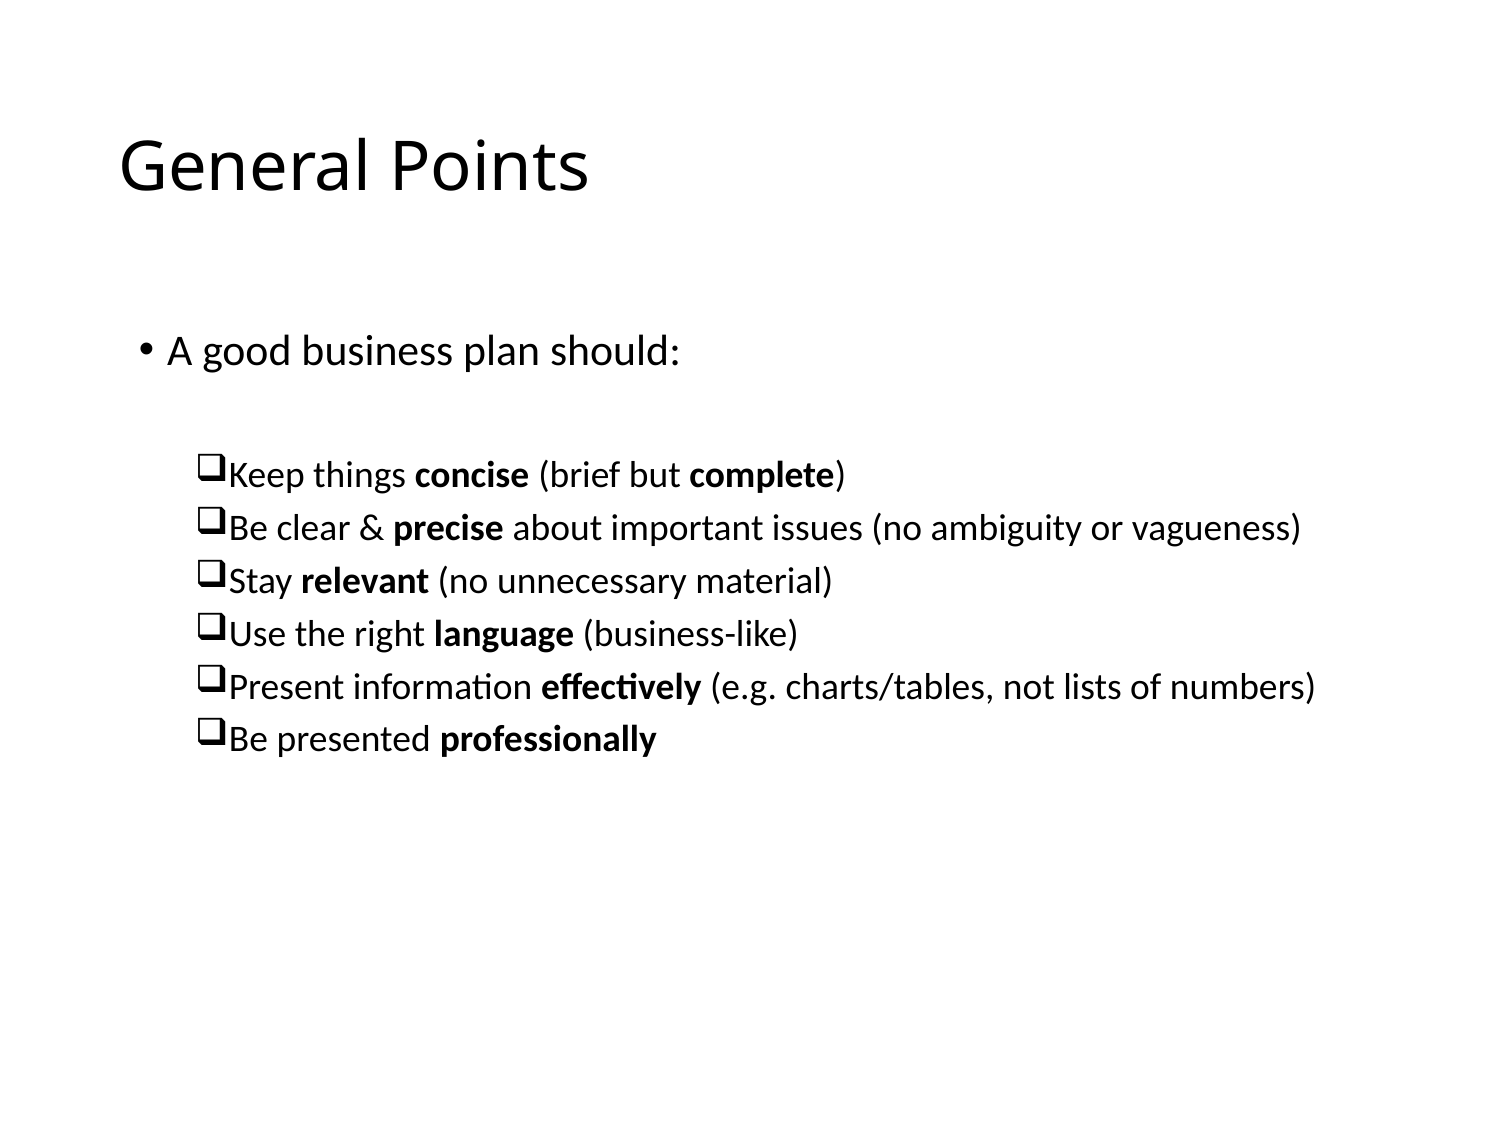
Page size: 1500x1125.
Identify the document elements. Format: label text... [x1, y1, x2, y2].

list A good business plan should: Keep things concise (brief but complete) Be clear & precise about important issues (no ambiguity or vagueness) Stay relevant (no unnecessary material) Use the right language (business-like) Present information effectively (e.g. charts/tables, not lists of numbers) Be presented professionally [123, 314, 1471, 975]
title General Points [103, 59, 1397, 278]
